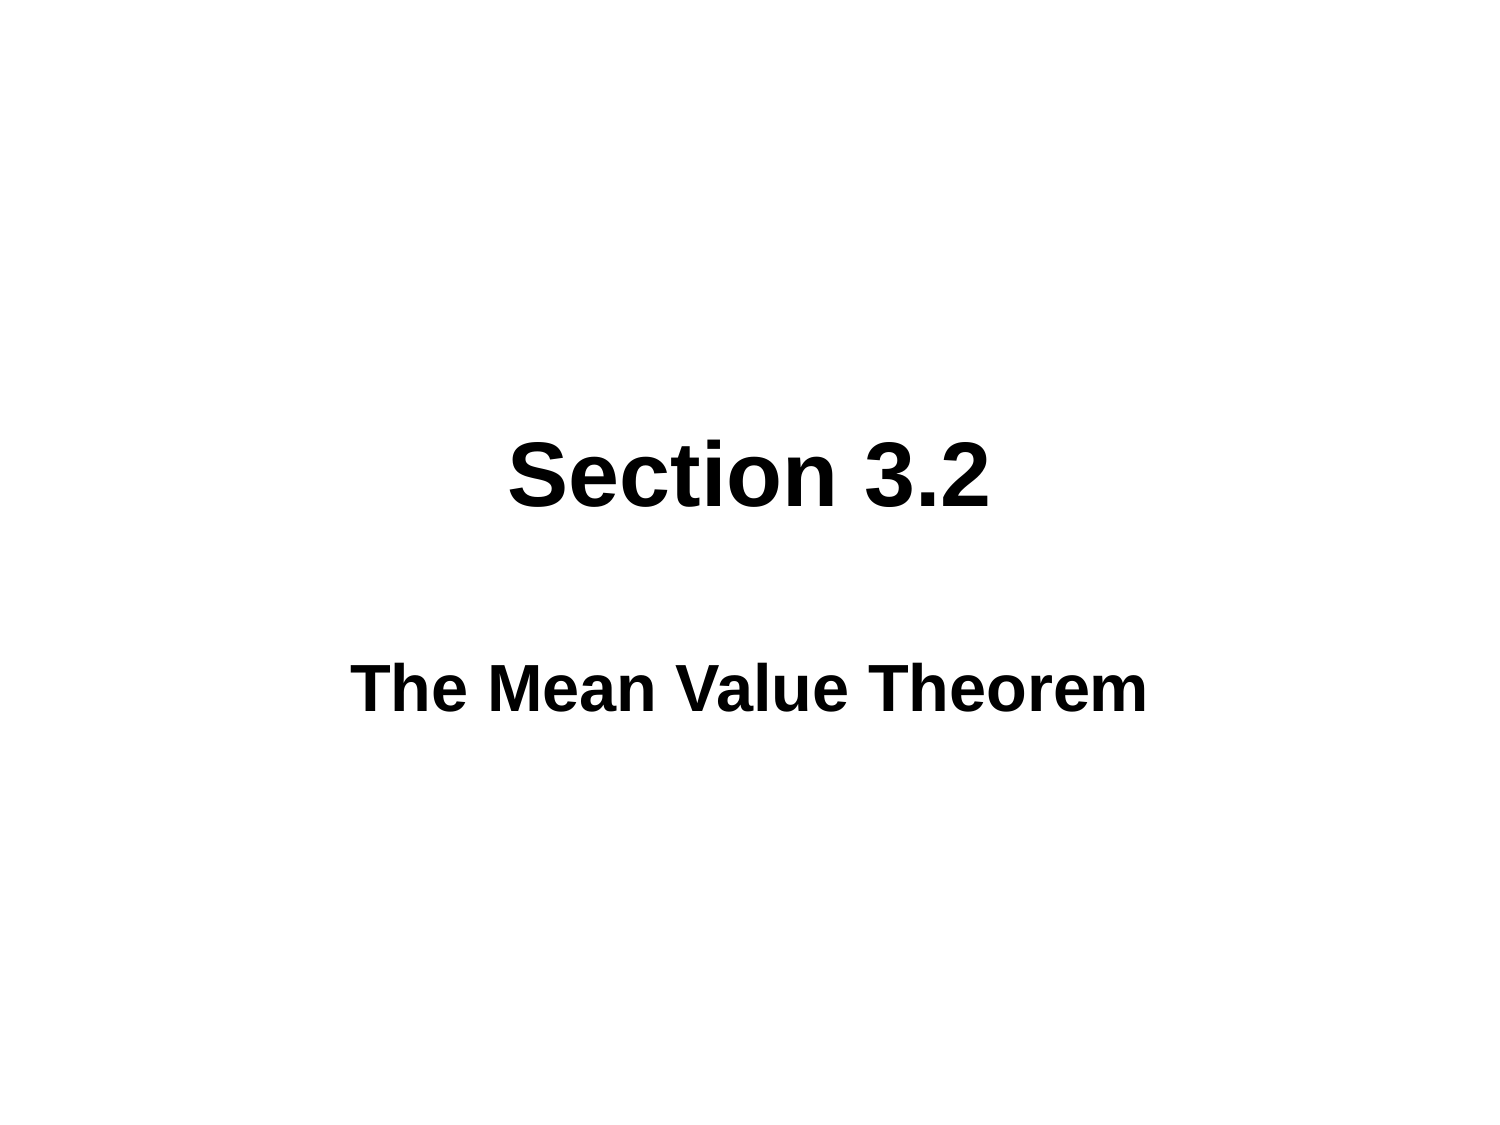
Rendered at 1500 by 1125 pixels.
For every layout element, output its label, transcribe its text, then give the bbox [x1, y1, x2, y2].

subtitle The Mean Value Theorem [225, 637, 1275, 925]
title Section 3.2 [112, 349, 1388, 591]
